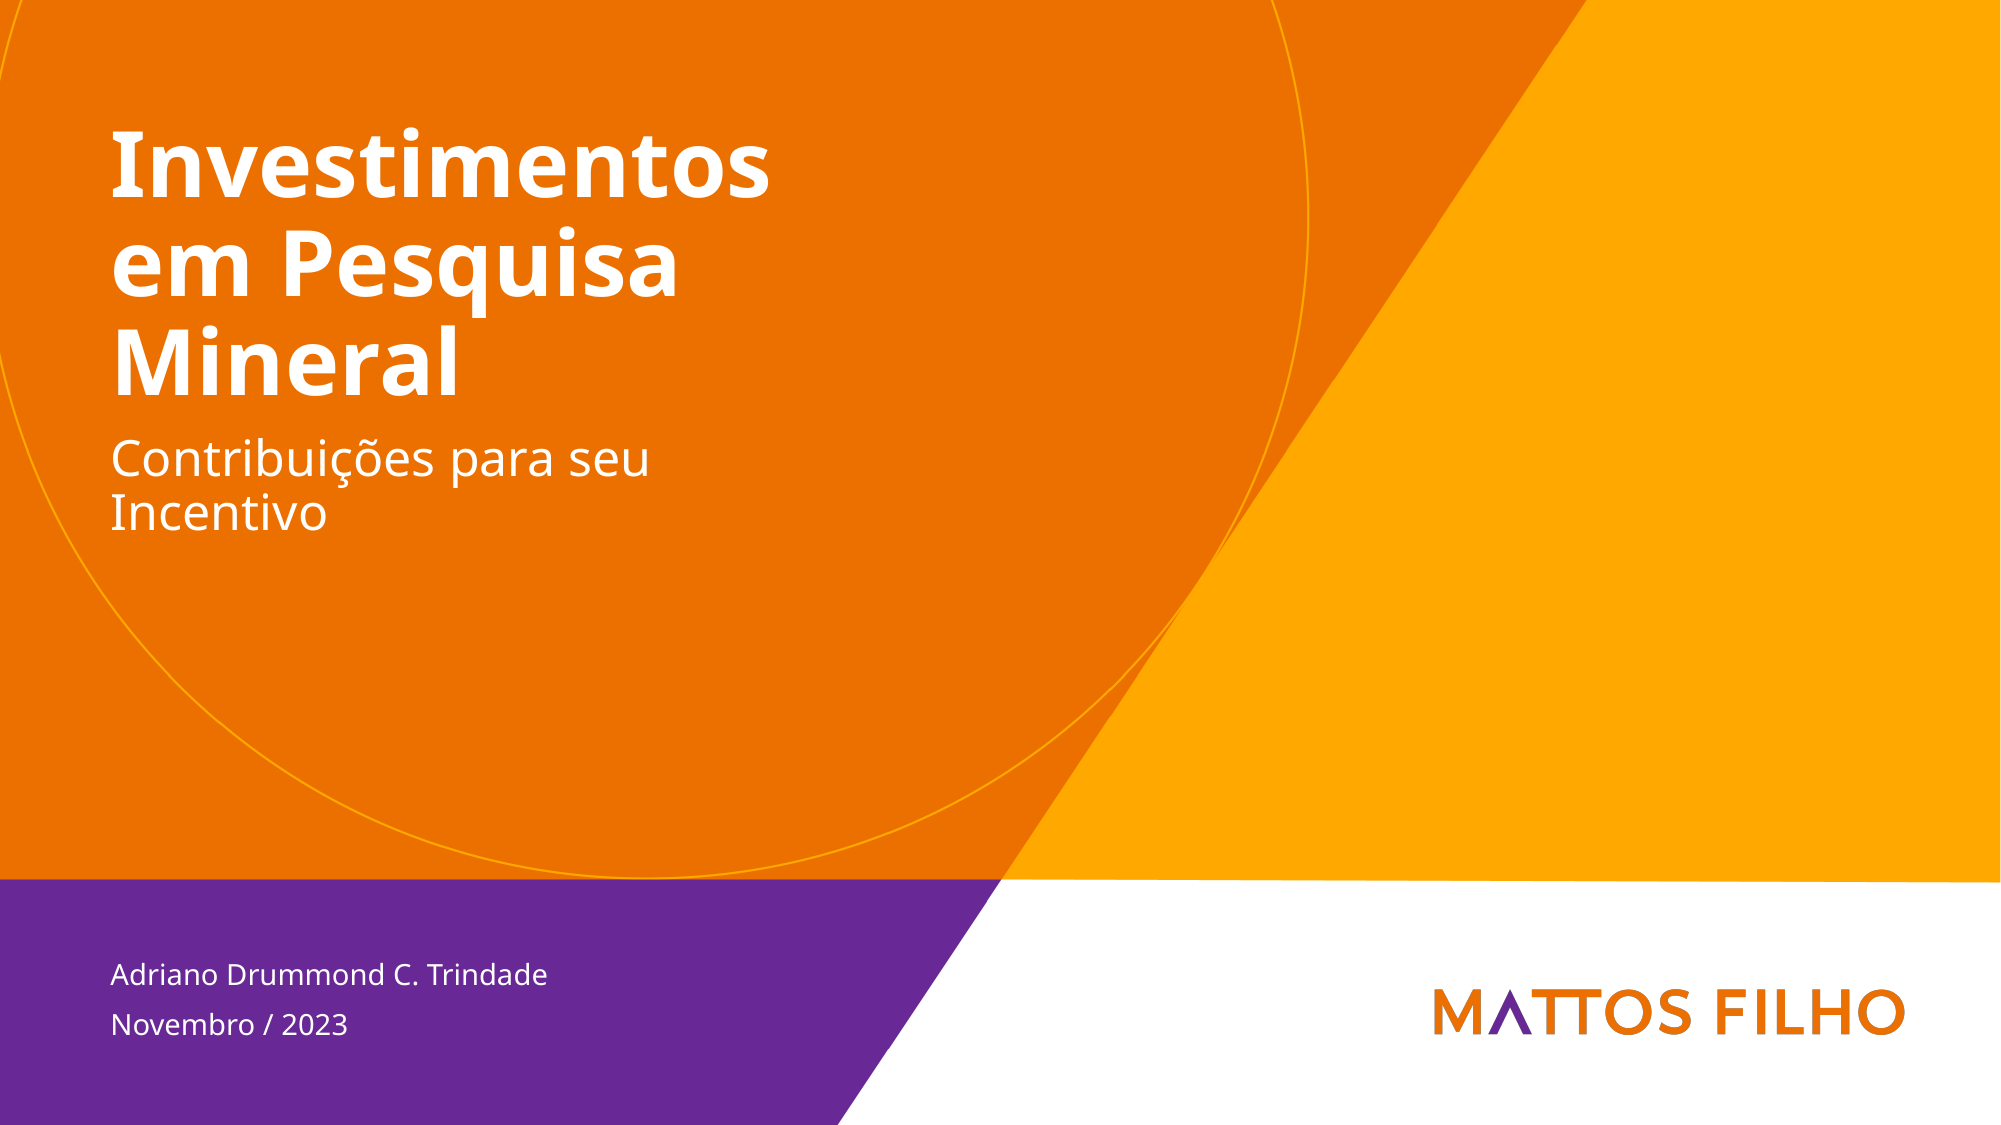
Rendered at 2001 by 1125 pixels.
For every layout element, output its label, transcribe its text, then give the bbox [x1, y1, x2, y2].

list Novembro / 2023 [95, 1002, 569, 1050]
picture [0, 0, 2001, 1125]
list Investimentos em Pesquisa Mineral [95, 110, 931, 426]
list Adriano Drummond C. Trindade [95, 952, 569, 1000]
list Contribuições para seu Incentivo [95, 425, 859, 550]
